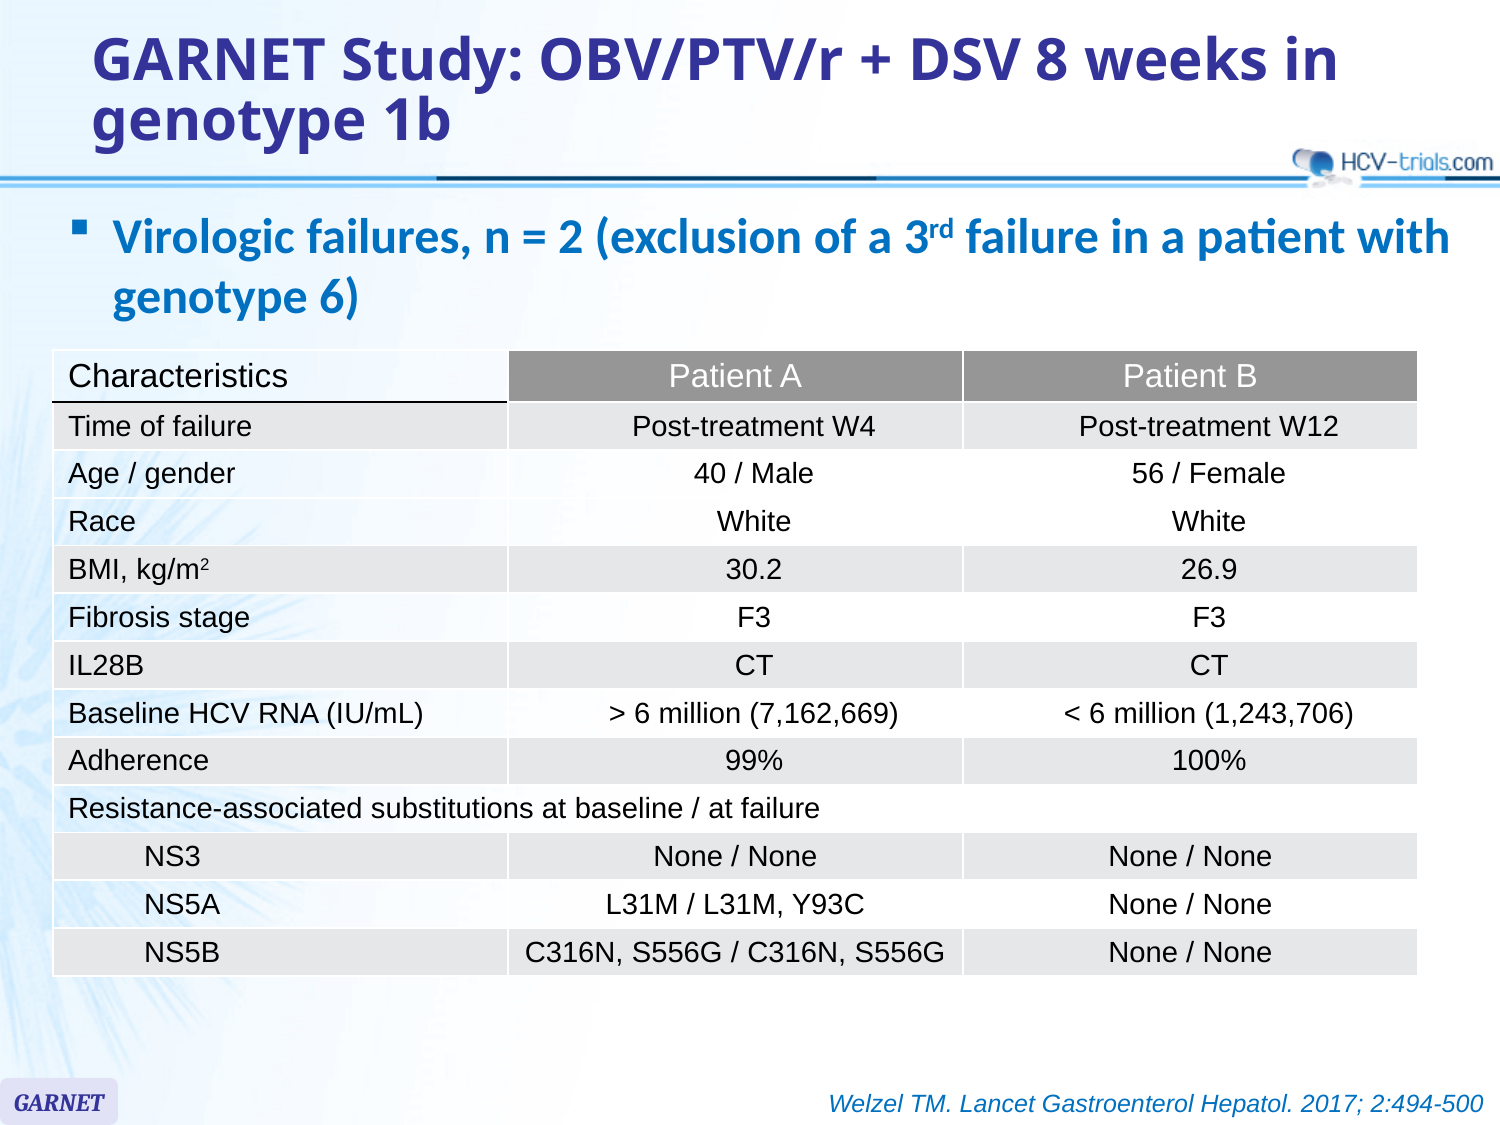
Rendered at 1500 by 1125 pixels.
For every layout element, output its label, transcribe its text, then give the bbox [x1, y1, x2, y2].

title GARNET Study: OBV/PTV/r + DSV 8 weeks in genotype 1b [76, 12, 1448, 173]
table_header Patient B [964, 351, 1417, 401]
table_cell CT [509, 642, 962, 688]
table_cell Fibrosis stage [54, 594, 507, 640]
table_cell Post-treatment W4 [509, 403, 962, 449]
list Virologic failures, n = 2 (exclusion of a 3rd failure in a patient with genotype 6) [52, 196, 1471, 315]
table_cell 100% [964, 738, 1417, 784]
table_cell Baseline HCV RNA (IU/mL) [54, 690, 507, 736]
table_cell > 6 million (7,162,669) [509, 690, 962, 736]
table_header Characteristics [54, 351, 507, 401]
table_cell 30.2 [509, 546, 962, 592]
table_cell F3 [964, 594, 1417, 640]
table_cell None / None [509, 833, 962, 879]
table_cell NS5B [54, 929, 507, 975]
table_cell C316N, S556G / C316N, S556G [509, 929, 962, 975]
table_cell Time of failure [54, 403, 507, 449]
table_cell Race [54, 499, 507, 545]
picture [0, 0, 1500, 1125]
table_cell Post-treatment W12 [964, 403, 1417, 449]
table_cell L31M / L31M, Y93C [509, 881, 962, 927]
table_cell Adherence [54, 738, 507, 784]
table_cell Resistance-associated substitutions at baseline / at failure [54, 786, 1417, 832]
table_cell 40 / Male [509, 451, 962, 497]
table_cell None / None [964, 881, 1417, 927]
table_cell White [964, 499, 1417, 545]
table_cell 99% [509, 738, 962, 784]
table_cell < 6 million (1,243,706) [964, 690, 1417, 736]
table_cell 56 / Female [964, 451, 1417, 497]
table_cell NS3 [54, 833, 507, 879]
table_cell BMI, kg/m2 [54, 546, 507, 592]
text_box Welzel TM. Lancet Gastroenterol Hepatol. 2017; 2:494-500 [312, 1079, 1500, 1125]
table_cell IL28B [54, 642, 507, 688]
table_cell Age / gender [54, 451, 507, 497]
table_cell None / None [964, 929, 1417, 975]
table_cell 26.9 [964, 546, 1417, 592]
table_cell None / None [964, 833, 1417, 879]
table_cell CT [964, 642, 1417, 688]
text_box GARNET [0, 1077, 119, 1125]
table_cell White [509, 499, 962, 545]
table_header Patient A [509, 351, 962, 401]
table_cell F3 [509, 594, 962, 640]
table_cell NS5A [54, 881, 507, 927]
